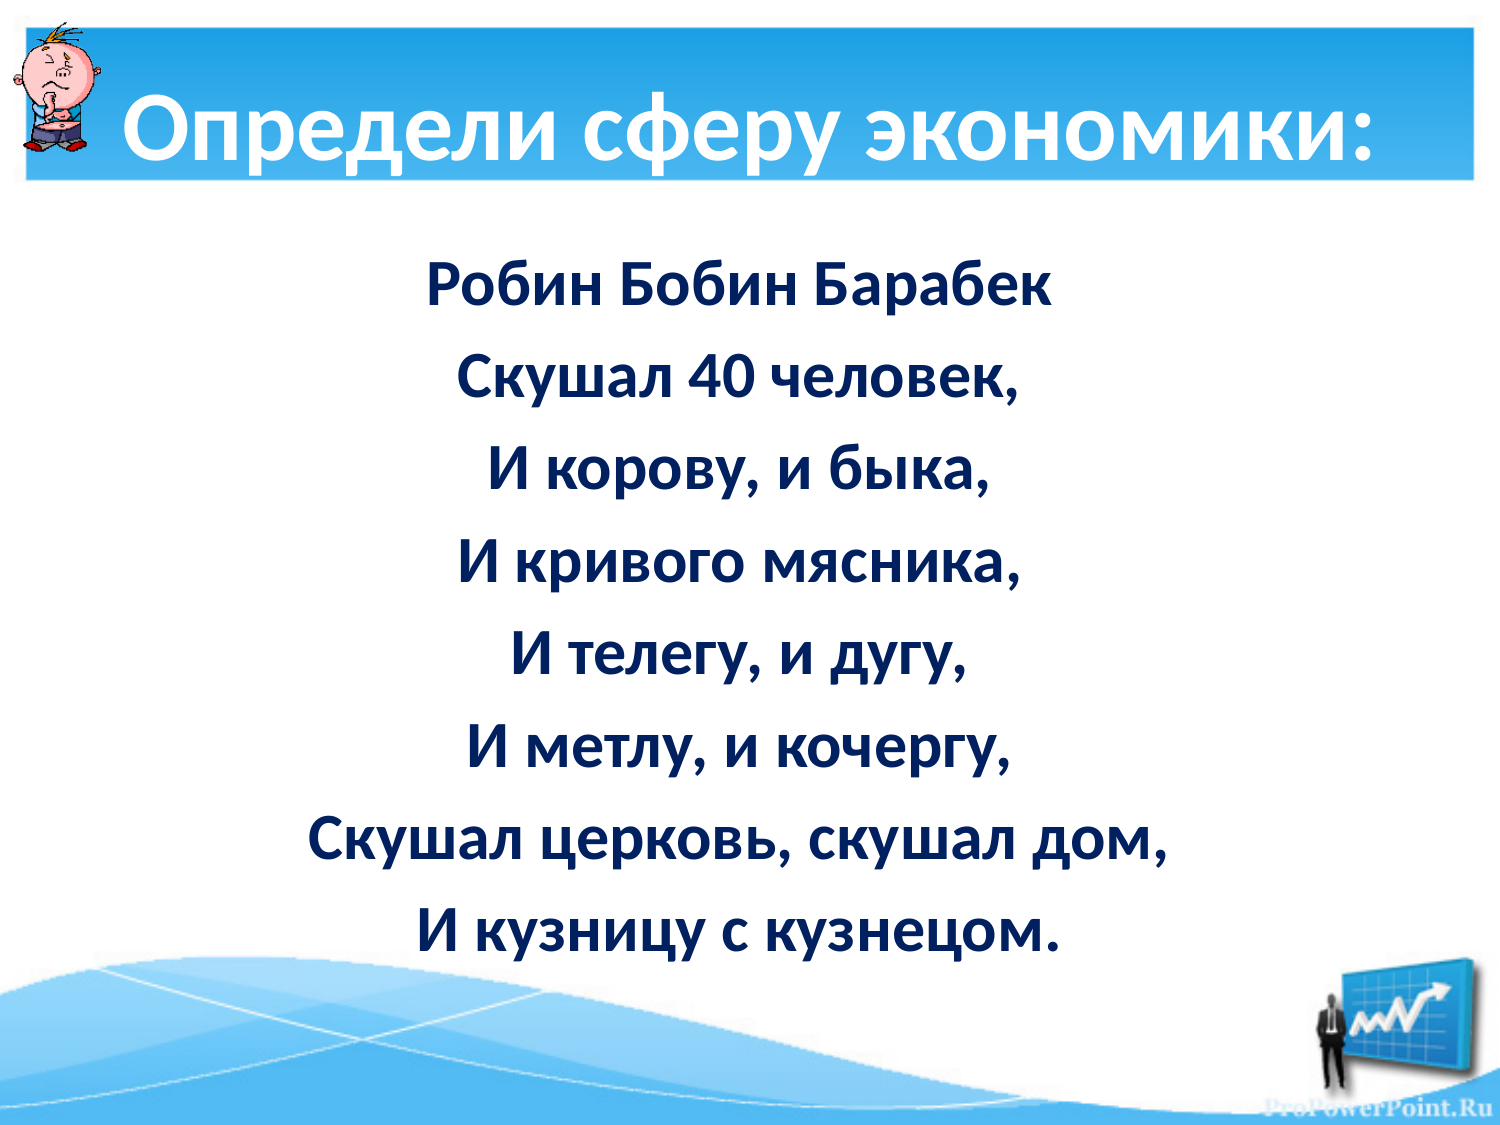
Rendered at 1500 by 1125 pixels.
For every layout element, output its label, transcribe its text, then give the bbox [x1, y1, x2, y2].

list Робин Бобин Барабек Скушал 40 человек, И корову, и быка, И кривого мясника, И телегу, и дугу, И метлу, и кочергу, Скушал церковь, скушал дом, И кузницу с кузнецом. [64, 231, 1416, 975]
title Определи сферу экономики: [74, 44, 1426, 197]
picture [0, 0, 1500, 1125]
